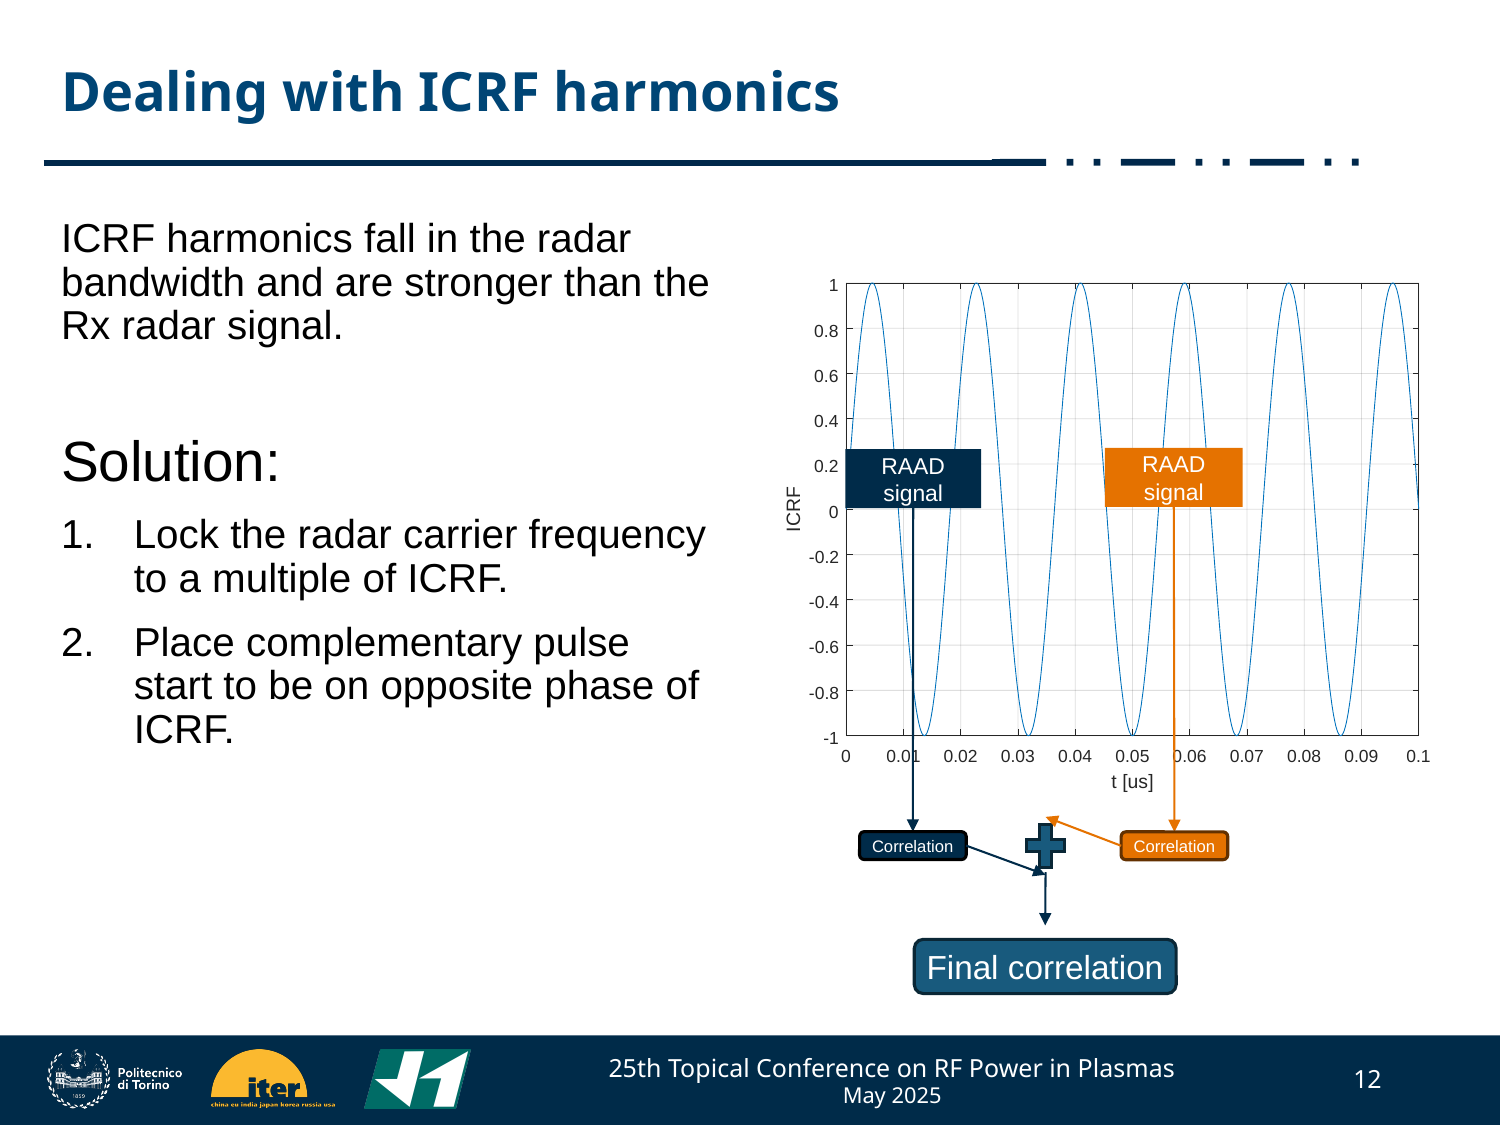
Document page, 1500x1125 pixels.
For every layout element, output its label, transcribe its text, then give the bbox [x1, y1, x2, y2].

text_box [1025, 823, 1066, 869]
picture [47, 1049, 182, 1109]
picture [749, 241, 1488, 796]
slide_number 12 [1253, 1050, 1397, 1111]
text_box Correlation [1119, 830, 1230, 862]
picture [211, 1049, 335, 1108]
text_box Final correlation [912, 937, 1178, 996]
title Dealing with ICRF harmonics [46, 41, 1454, 148]
text_box Correlation [857, 830, 968, 862]
list ICRF harmonics fall in the radar bandwidth and are stronger than the Rx radar signal. Solution: Lock the radar carrier frequency to a multiple of ICRF. Place complementary pulse start to be on opposite phase of ICRF. [46, 210, 733, 796]
footer 25th Topical Conference on RF Power in Plasmas May 2025 [575, 1050, 1210, 1111]
picture [364, 1049, 471, 1109]
